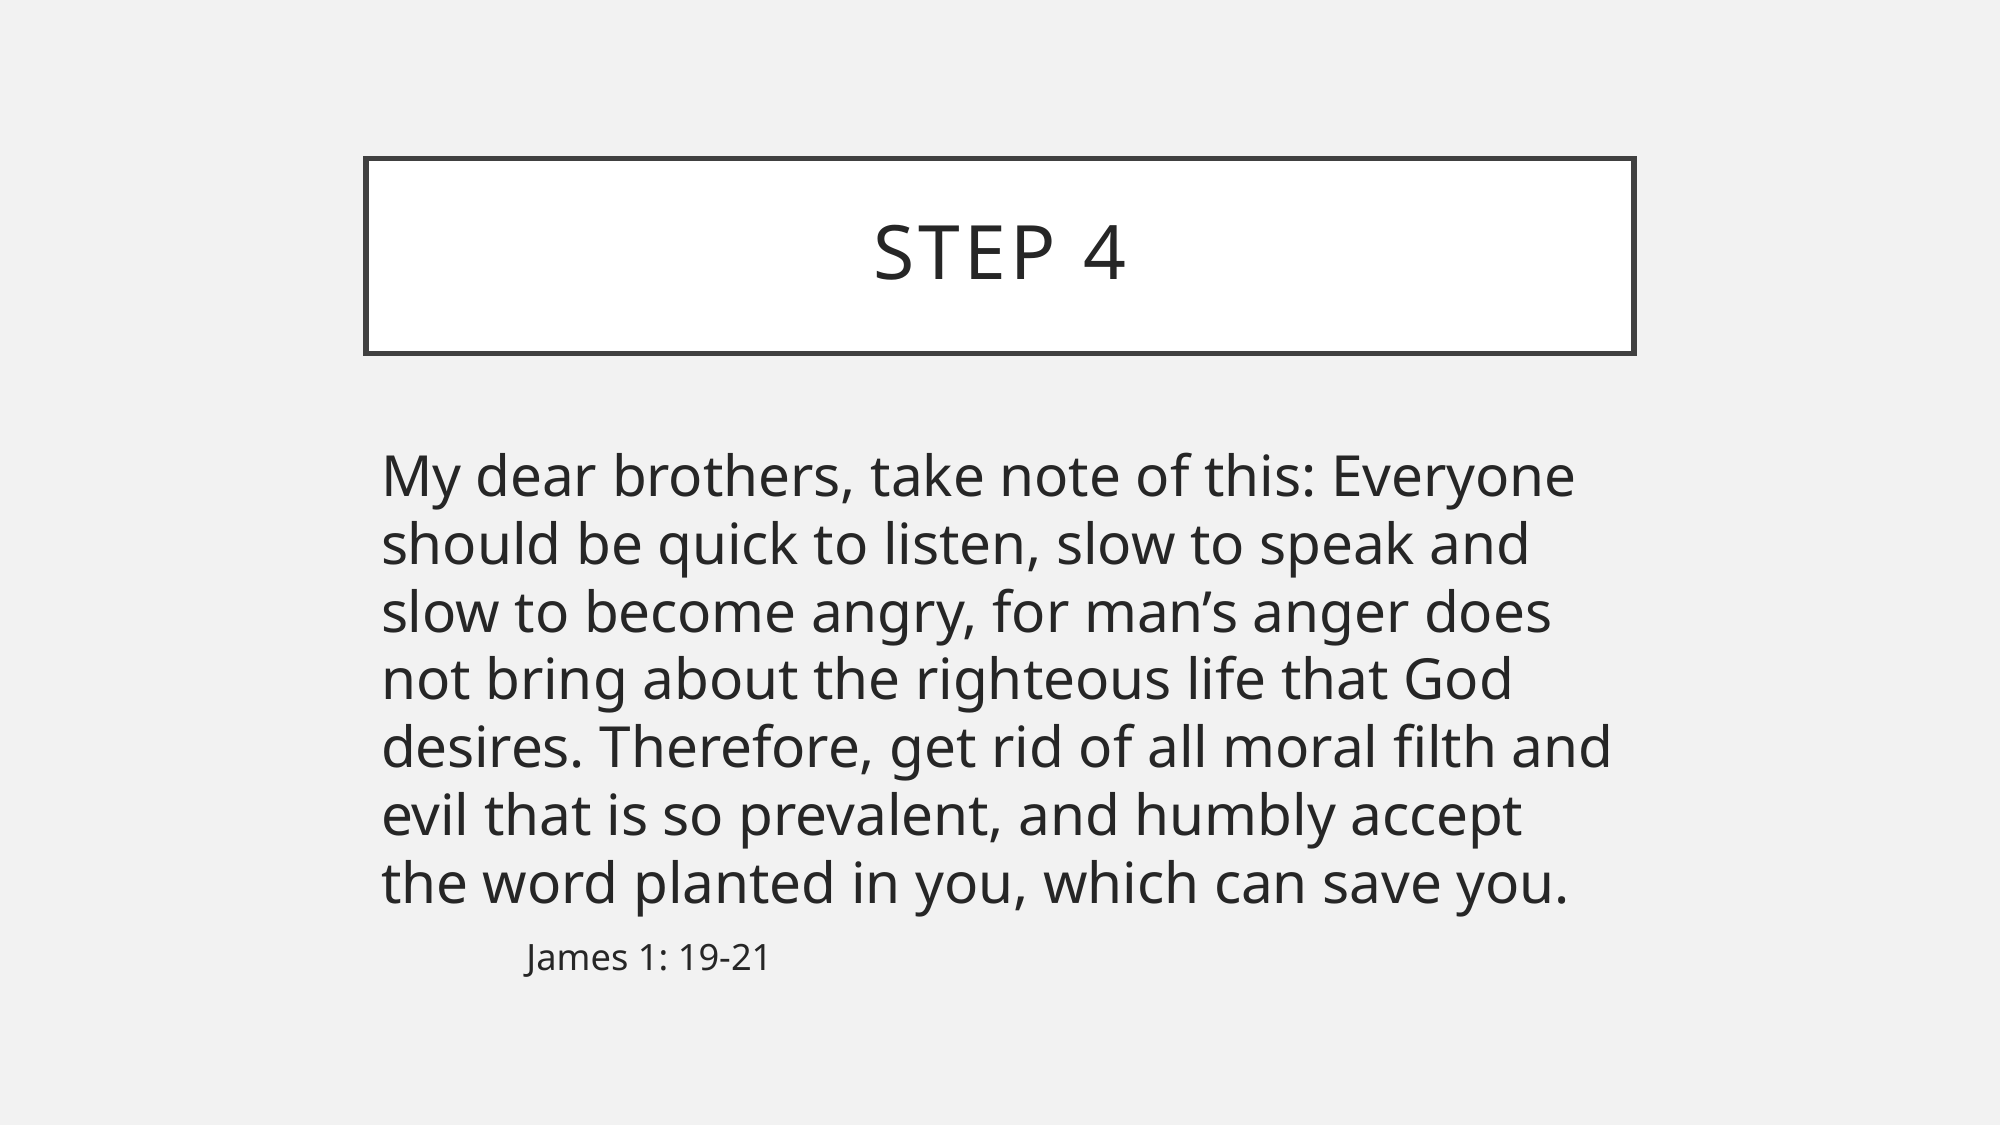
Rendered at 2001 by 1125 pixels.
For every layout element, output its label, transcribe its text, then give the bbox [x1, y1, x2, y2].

list My dear brothers, take note of this: Everyone should be quick to listen, slow to speak and slow to become angry, for man’s anger does not bring about the righteous life that God desires. Therefore, get rid of all moral filth and evil that is so prevalent, and humbly accept the word planted in you, which can save you. James 1: 19-21 [366, 432, 1634, 1012]
title Step 4 [363, 156, 1637, 356]
